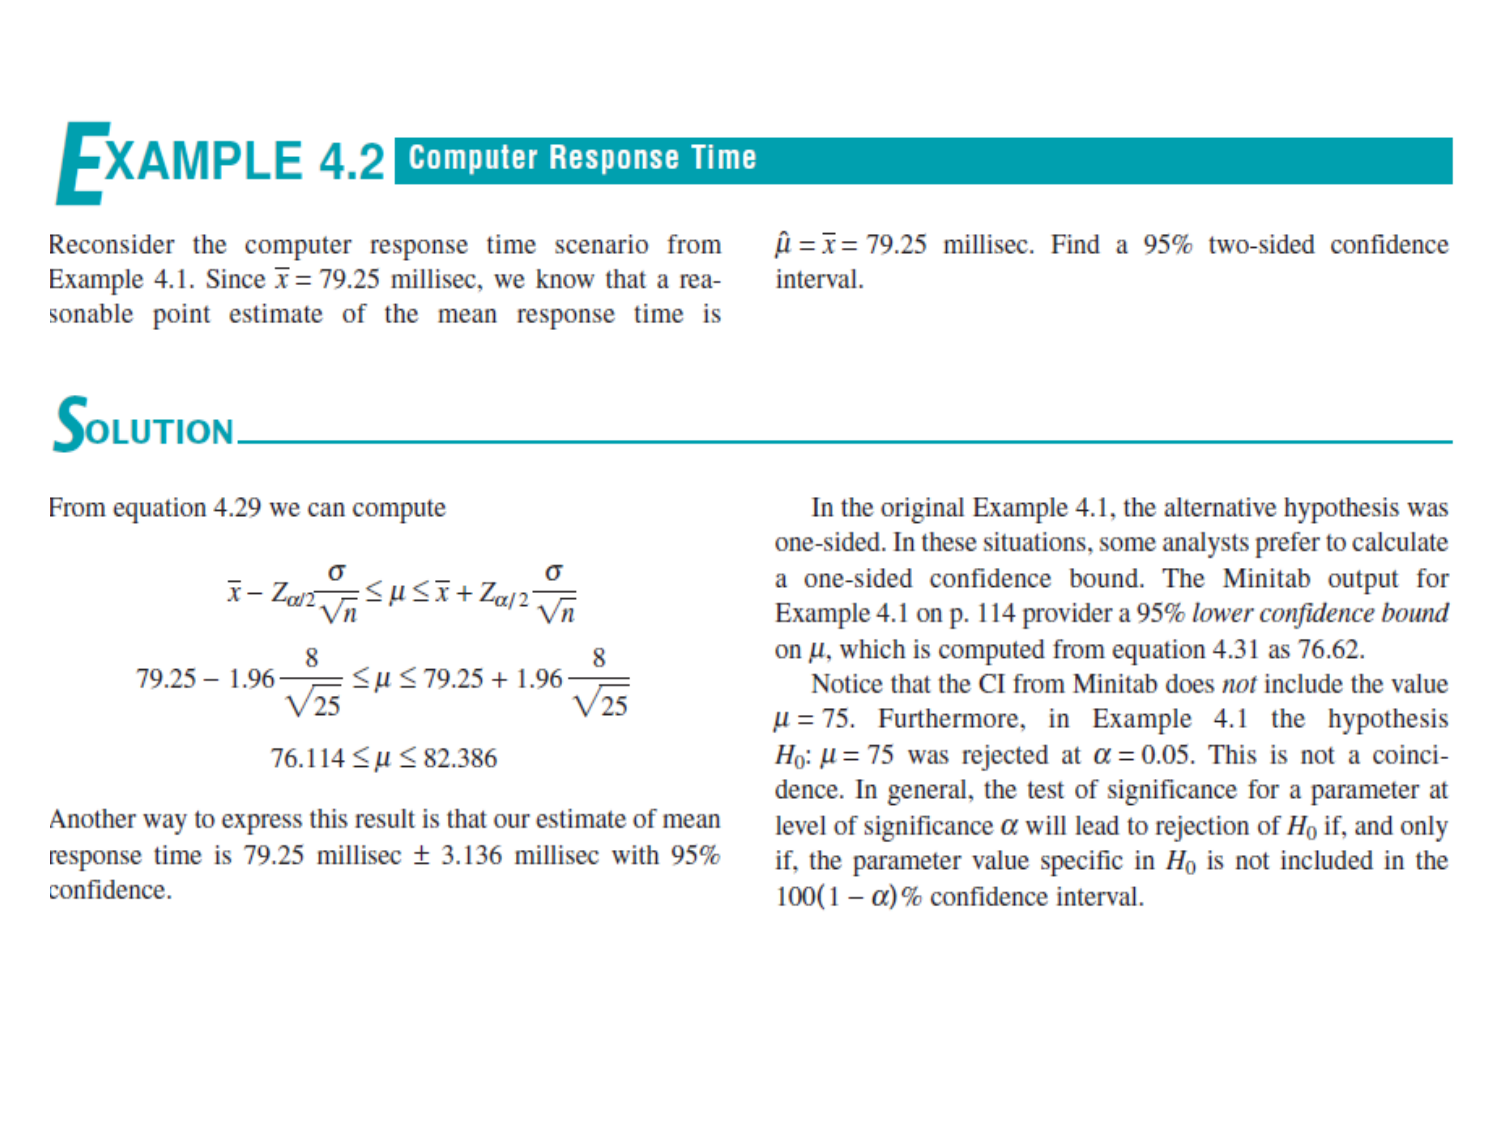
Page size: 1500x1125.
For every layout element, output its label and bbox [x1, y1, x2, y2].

picture [49, 112, 1458, 913]
